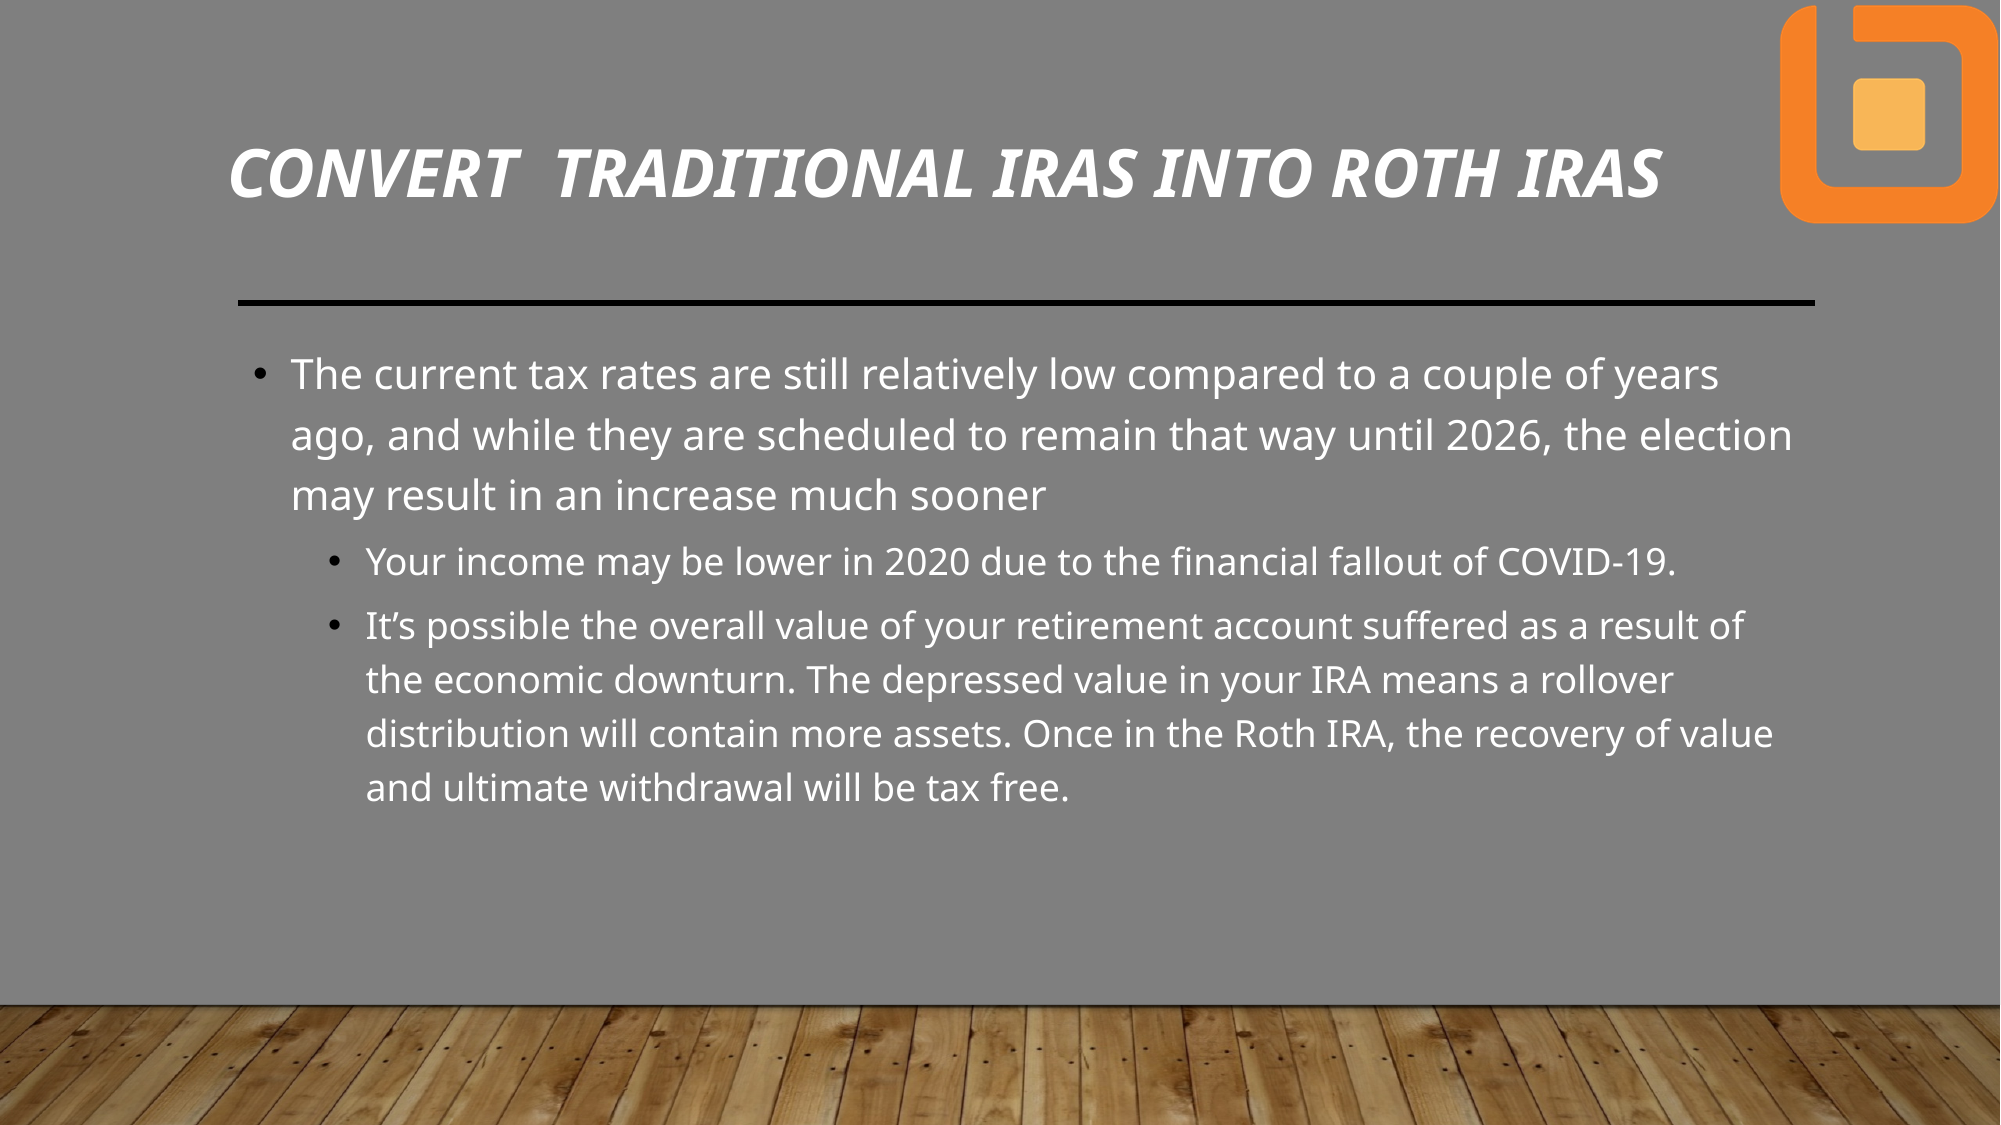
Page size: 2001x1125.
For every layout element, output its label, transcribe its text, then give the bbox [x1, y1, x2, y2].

title Convert Traditional IRAs into Roth IRAs [212, 131, 1814, 305]
picture [0, 1005, 2000, 1125]
picture [1736, 0, 2000, 264]
list The current tax rates are still relatively low compared to a couple of years ago, and while they are scheduled to remain that way until 2026, the election may result in an increase much sooner Your income may be lower in 2020 due to the financial fallout of COVID-19. It’s possible the overall value of your retirement account suffered as a result of the economic downturn. The depressed value in your IRA means a rollover distribution will contain more assets. Once in the Roth IRA, the recovery of value and ultimate withdrawal will be tax free. [238, 330, 1814, 897]
